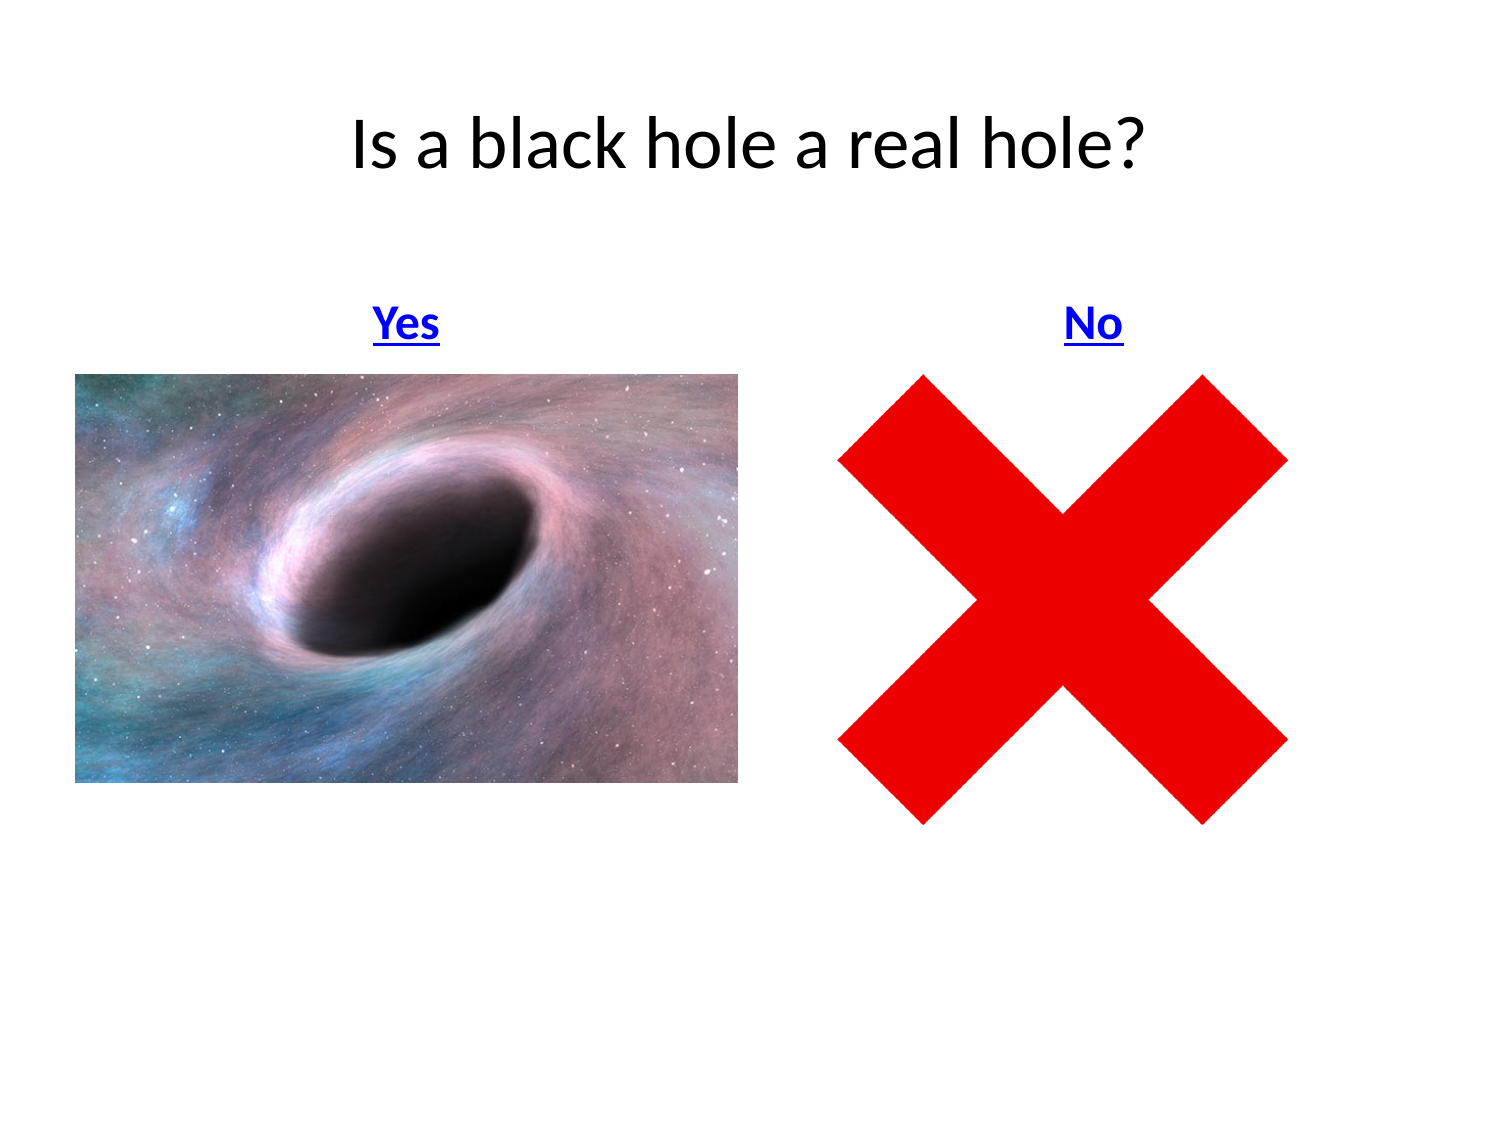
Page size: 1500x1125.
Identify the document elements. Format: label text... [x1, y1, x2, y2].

list No [761, 251, 1425, 357]
title Is a black hole a real hole? [75, 45, 1425, 233]
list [837, 374, 1288, 826]
list Yes [75, 251, 738, 357]
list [74, 374, 738, 783]
